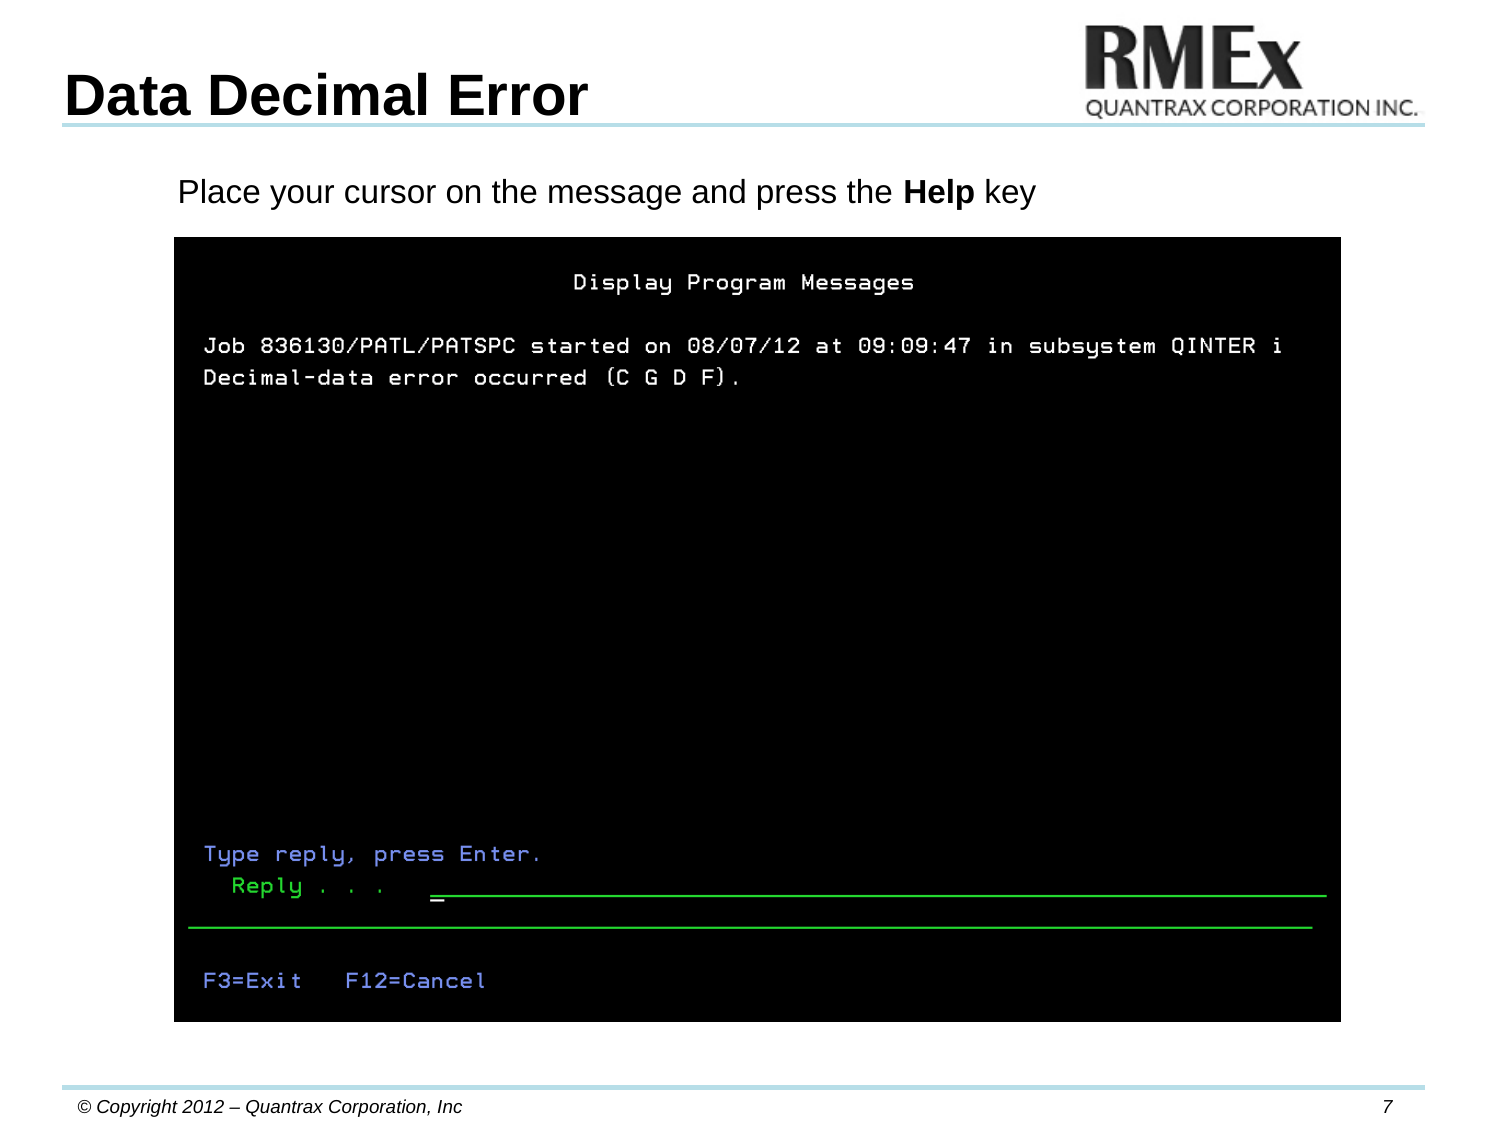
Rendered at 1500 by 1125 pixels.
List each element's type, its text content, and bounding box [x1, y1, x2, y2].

text_box Place your cursor on the message and press the Help key [162, 162, 1100, 218]
picture [1078, 0, 1438, 146]
text_box Data Decimal Error [50, 50, 1000, 135]
picture [174, 237, 1342, 1022]
